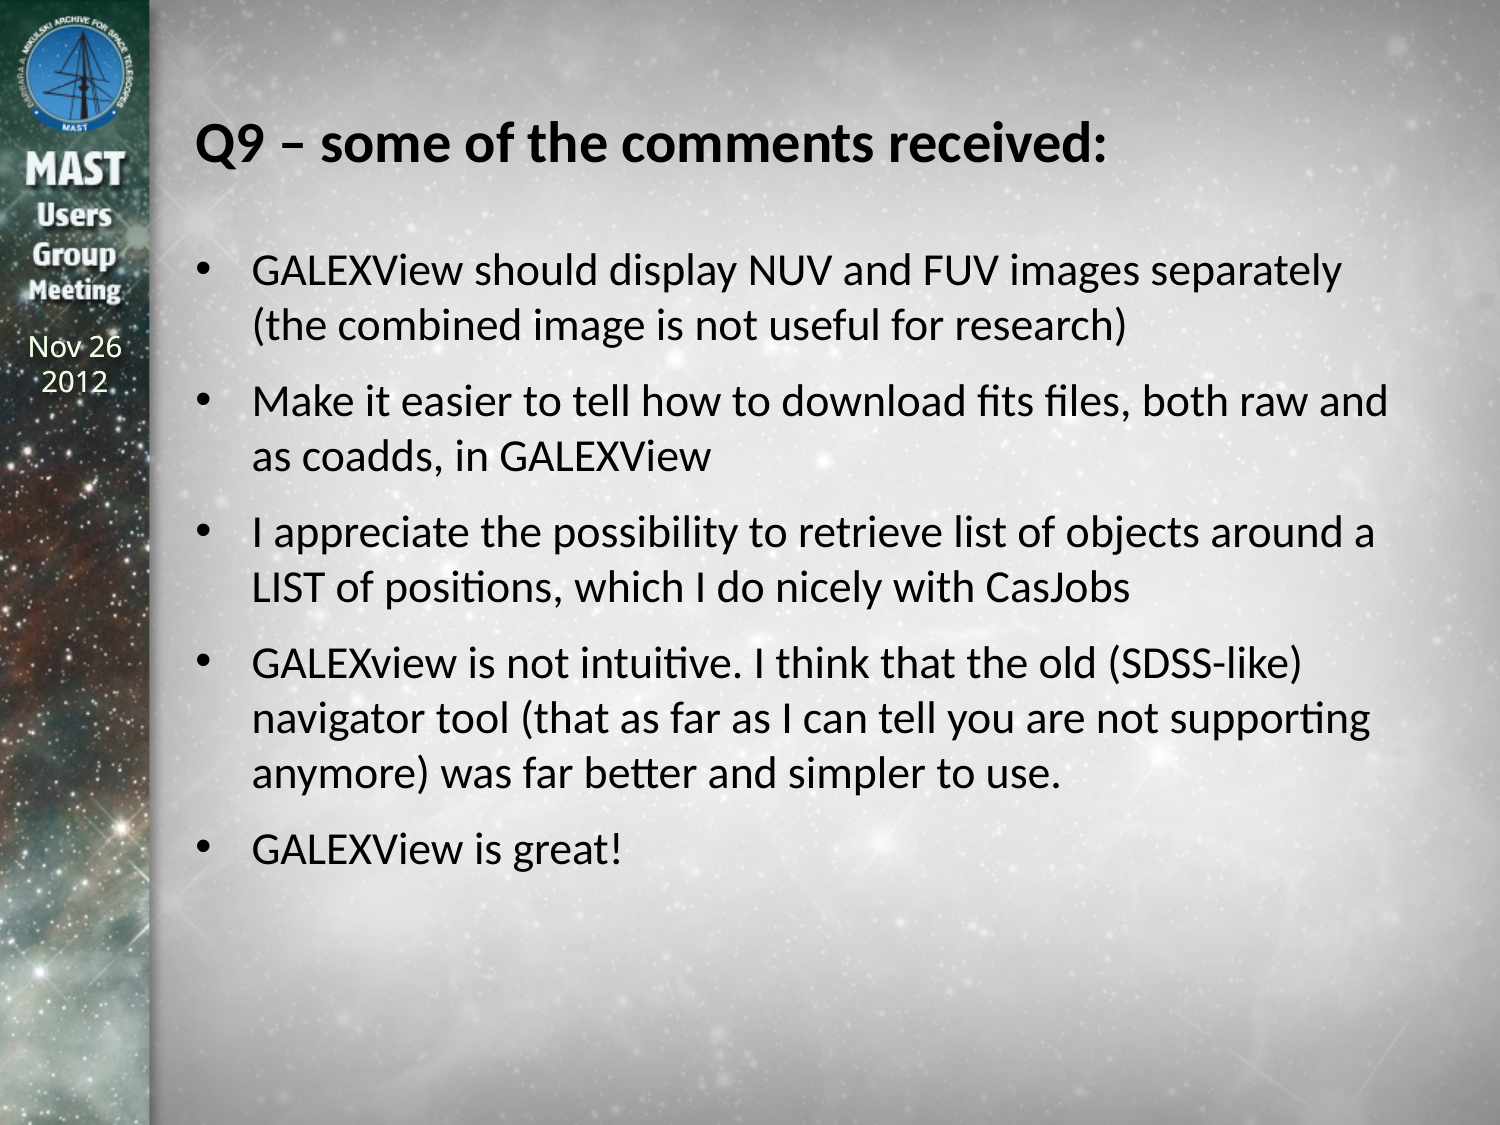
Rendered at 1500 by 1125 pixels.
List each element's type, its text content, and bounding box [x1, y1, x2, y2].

picture [0, 0, 1500, 1125]
title Q9 – some of the comments received: [180, 45, 1425, 232]
list GALEXView should display NUV and FUV images separately (the combined image is not useful for research) Make it easier to tell how to download fits files, both raw and as coadds, in GALEXView I appreciate the possibility to retrieve list of objects around a LIST of positions, which I do nicely with CasJobs GALEXview is not intuitive. I think that the old (SDSS-like) navigator tool (that as far as I can tell you are not supporting anymore) was far better and simpler to use. GALEXView is great! [180, 232, 1425, 1043]
